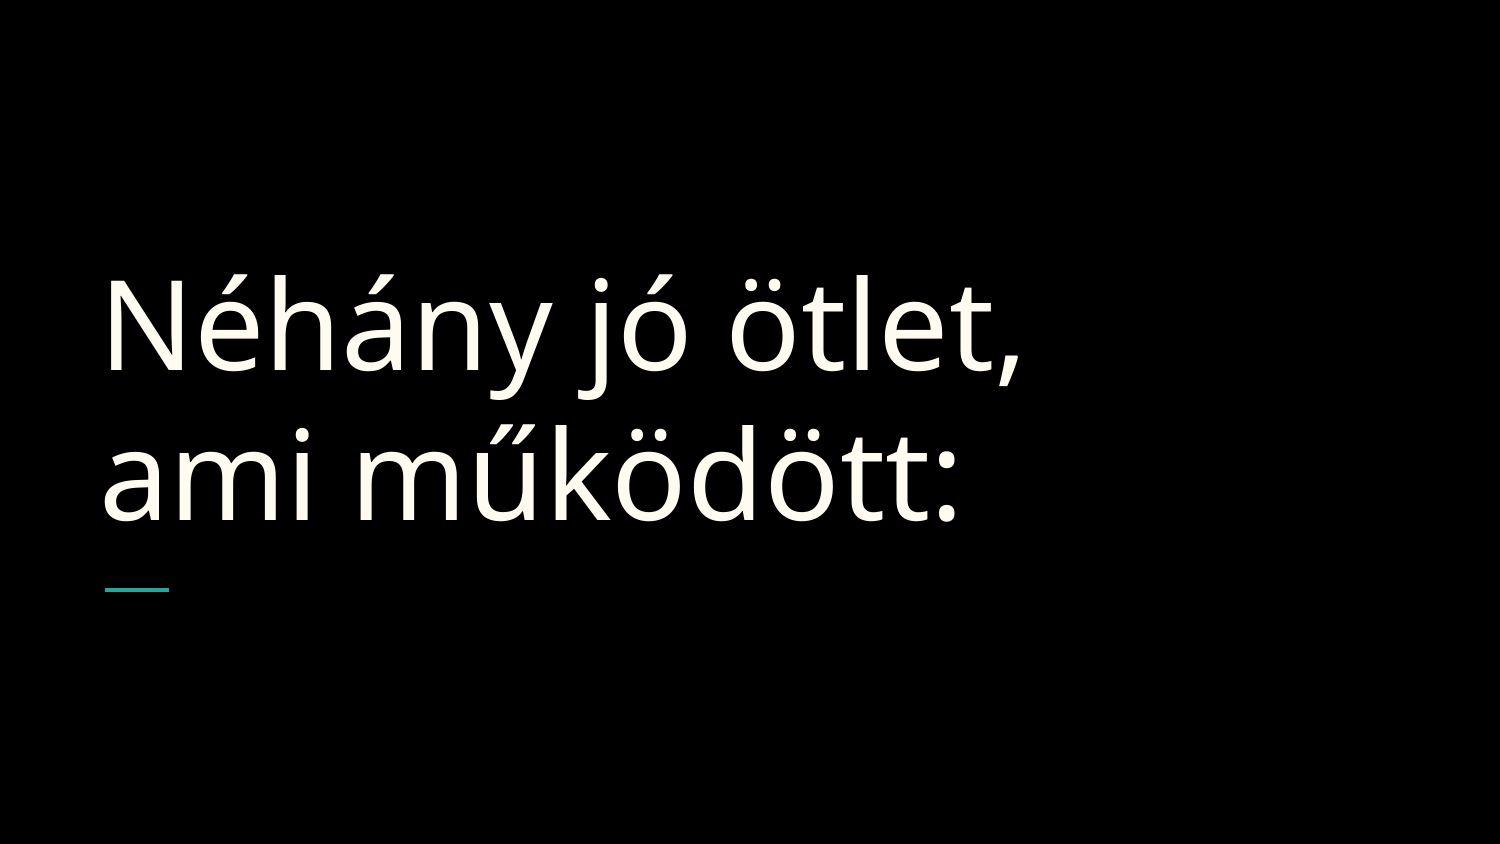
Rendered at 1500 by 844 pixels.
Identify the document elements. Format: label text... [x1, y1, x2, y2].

title Néhány jó ötlet, ami működött: [84, 310, 1416, 561]
